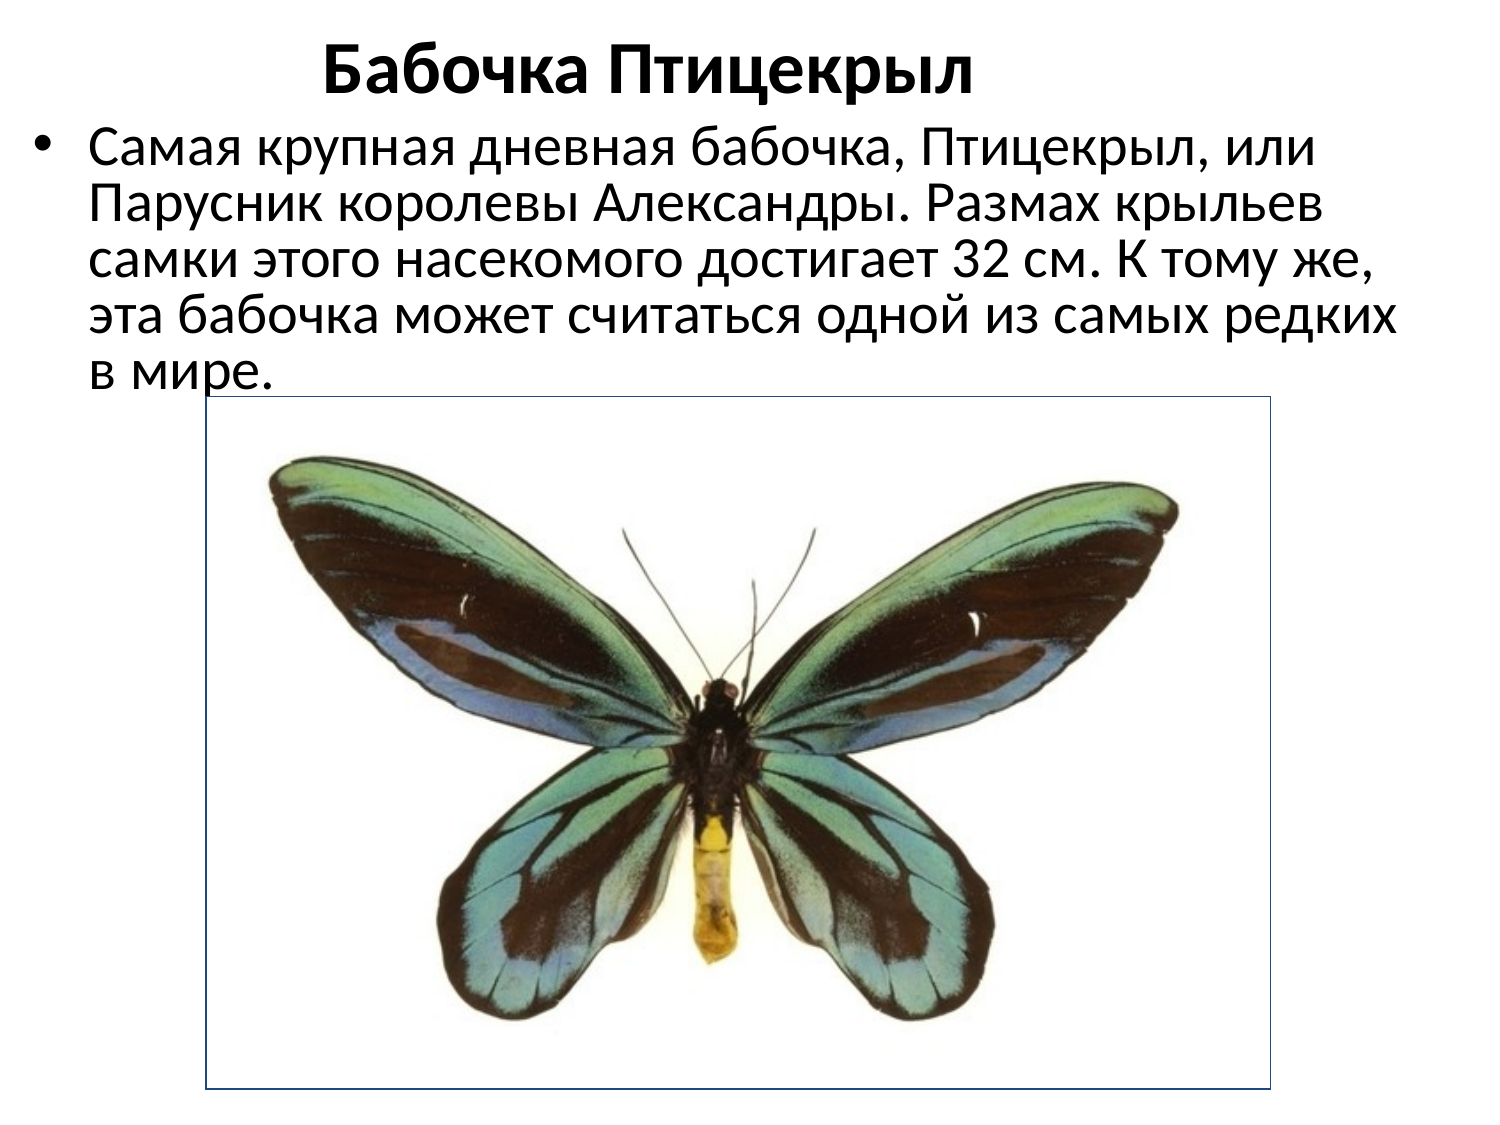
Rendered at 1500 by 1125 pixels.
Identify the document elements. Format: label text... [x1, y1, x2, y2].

list Самая крупная дневная бабочка, Птицекрыл, или Парусник королевы Александры. Размах крыльев самки этого насекомого достигает 32 см. К тому же, эта бабочка может считаться одной из самых редких в мире. [17, 113, 1436, 355]
title Бабочка Птицекрыл [35, 7, 1263, 113]
picture [206, 396, 1271, 1089]
